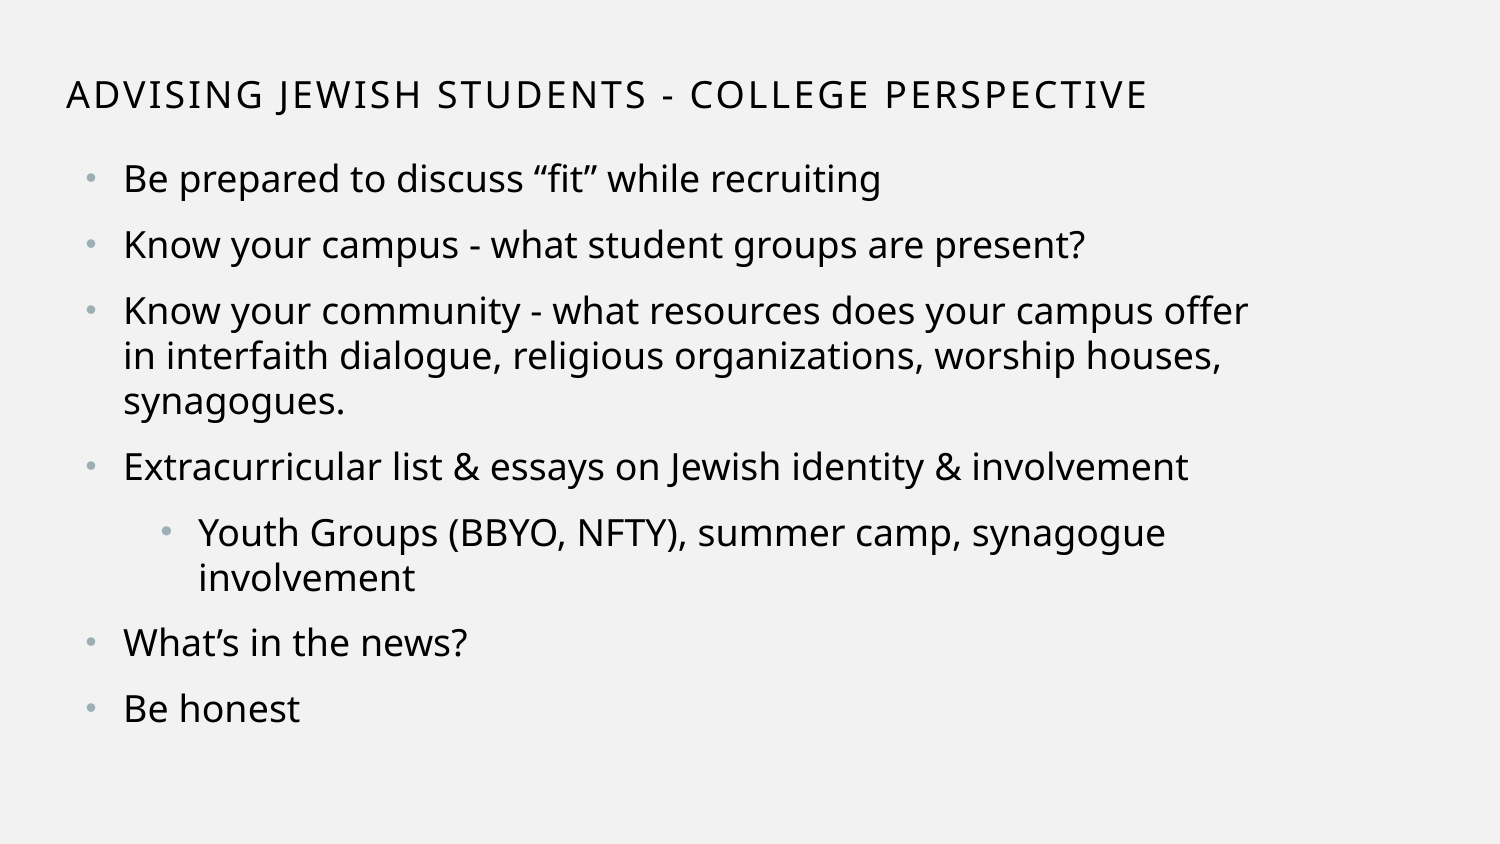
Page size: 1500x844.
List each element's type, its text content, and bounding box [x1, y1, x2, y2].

list Be prepared to discuss “fit” while recruiting Know your campus - what student groups are present? Know your community - what resources does your campus offer in interfaith dialogue, religious organizations, worship houses, synagogues. Extracurricular list & essays on Jewish identity & involvement Youth Groups (BBYO, NFTY), summer camp, synagogue involvement What’s in the news? Be honest [36, 149, 1300, 769]
title Advising Jewish Students - College Perspective [52, 14, 1351, 125]
